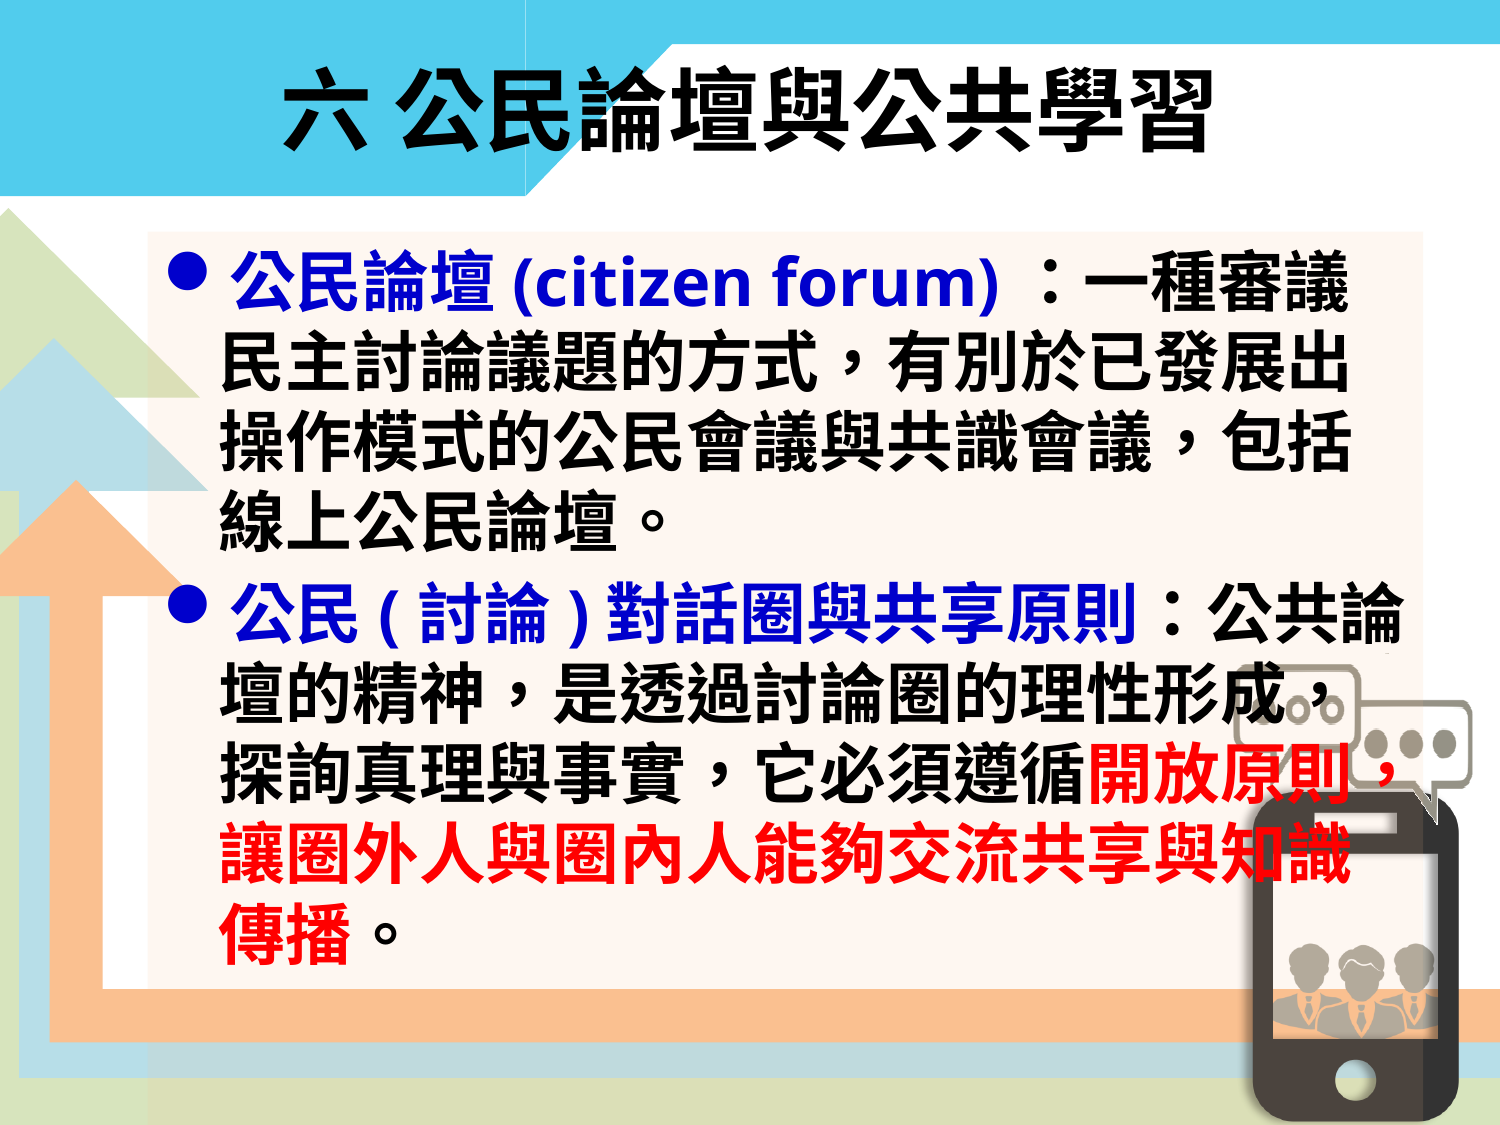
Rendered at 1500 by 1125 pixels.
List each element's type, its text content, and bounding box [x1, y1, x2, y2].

list 公民論壇(citizen forum)：一種審議民主討論議題的方式，有別於已發展出操作模式的公民會議與共識會議，包括線上公民論壇。 公民(討論)對話圈與共享原則：公共論壇的精神，是透過討論圈的理性形成，探詢真理與事實，它必須遵循開放原則，讓圈外人與圈內人能夠交流共享與知識傳播。 [147, 231, 1424, 1125]
picture [1424, 645, 1500, 835]
title 六 公民論壇與公共學習 [64, 30, 1436, 185]
